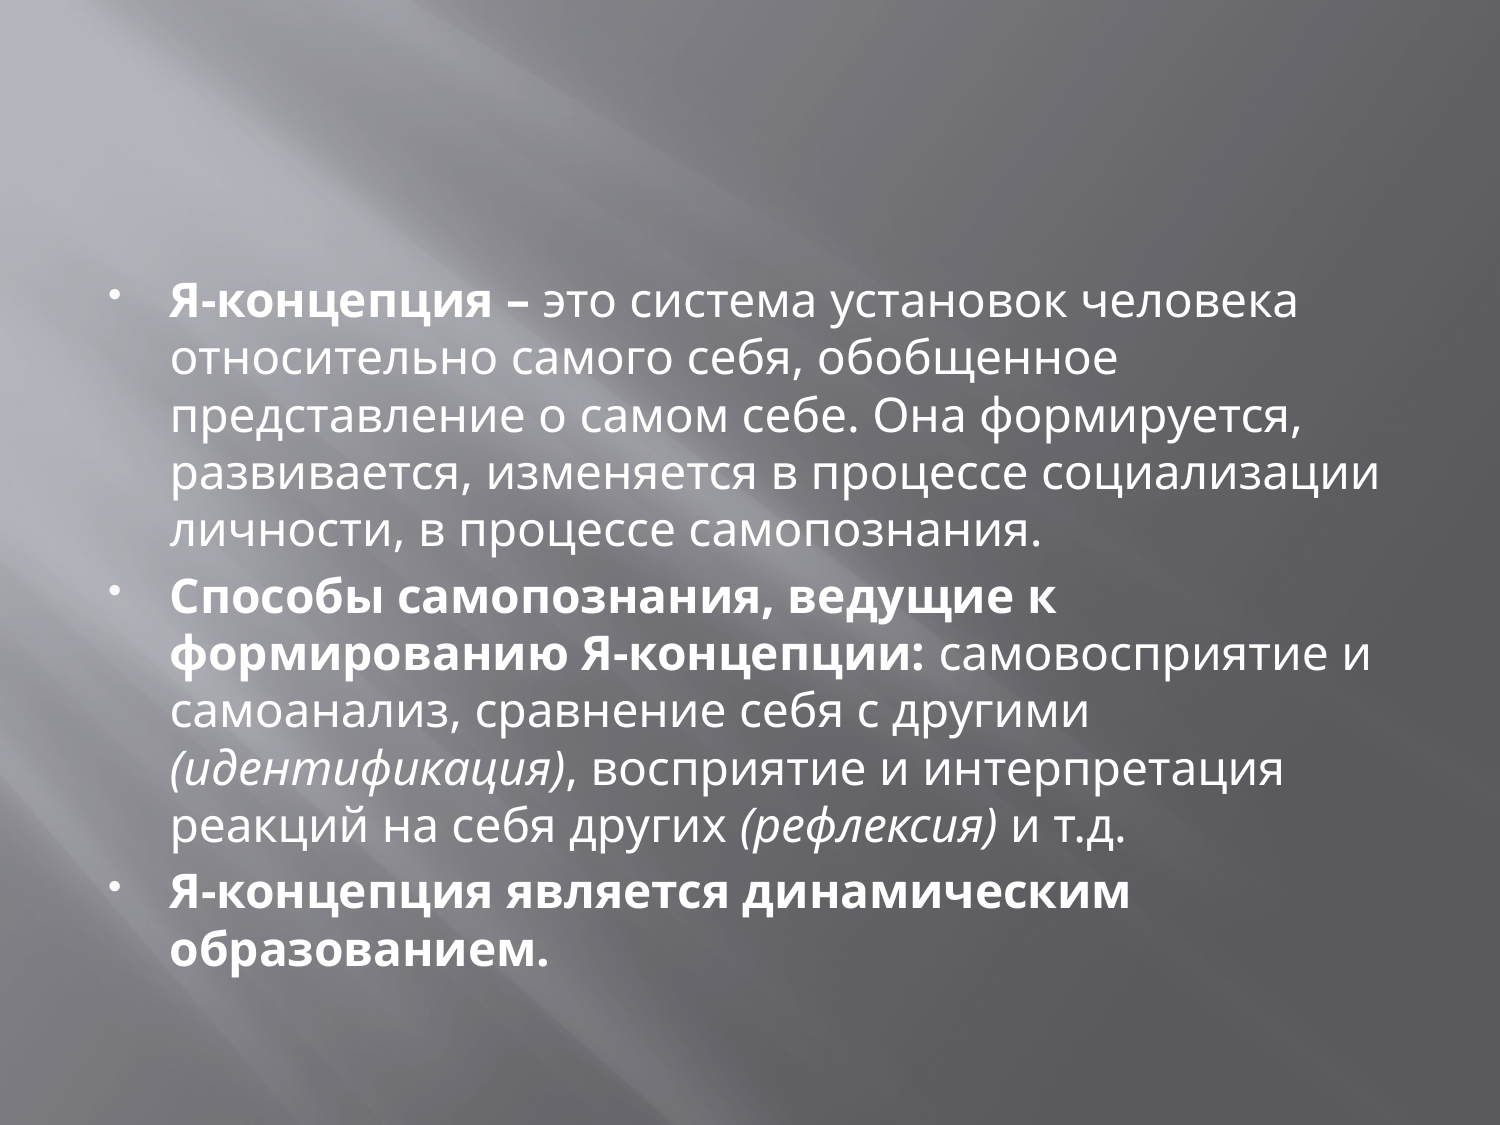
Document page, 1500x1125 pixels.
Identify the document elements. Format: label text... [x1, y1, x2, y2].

list Я-концепция – это система установок человека относительно самого себя, обобщенное представление о самом себе. Она формируется, развивается, изменяется в процессе социализации личности, в процессе самопознания. Способы самопознания, ведущие к формированию Я-концепции: самовосприятие и самоанализ, сравнение себя с другими (идентификация), восприятие и интерпретация реакций на себя других (рефлексия) и т.д. Я-концепция является динамическим образованием. [75, 262, 1425, 1035]
